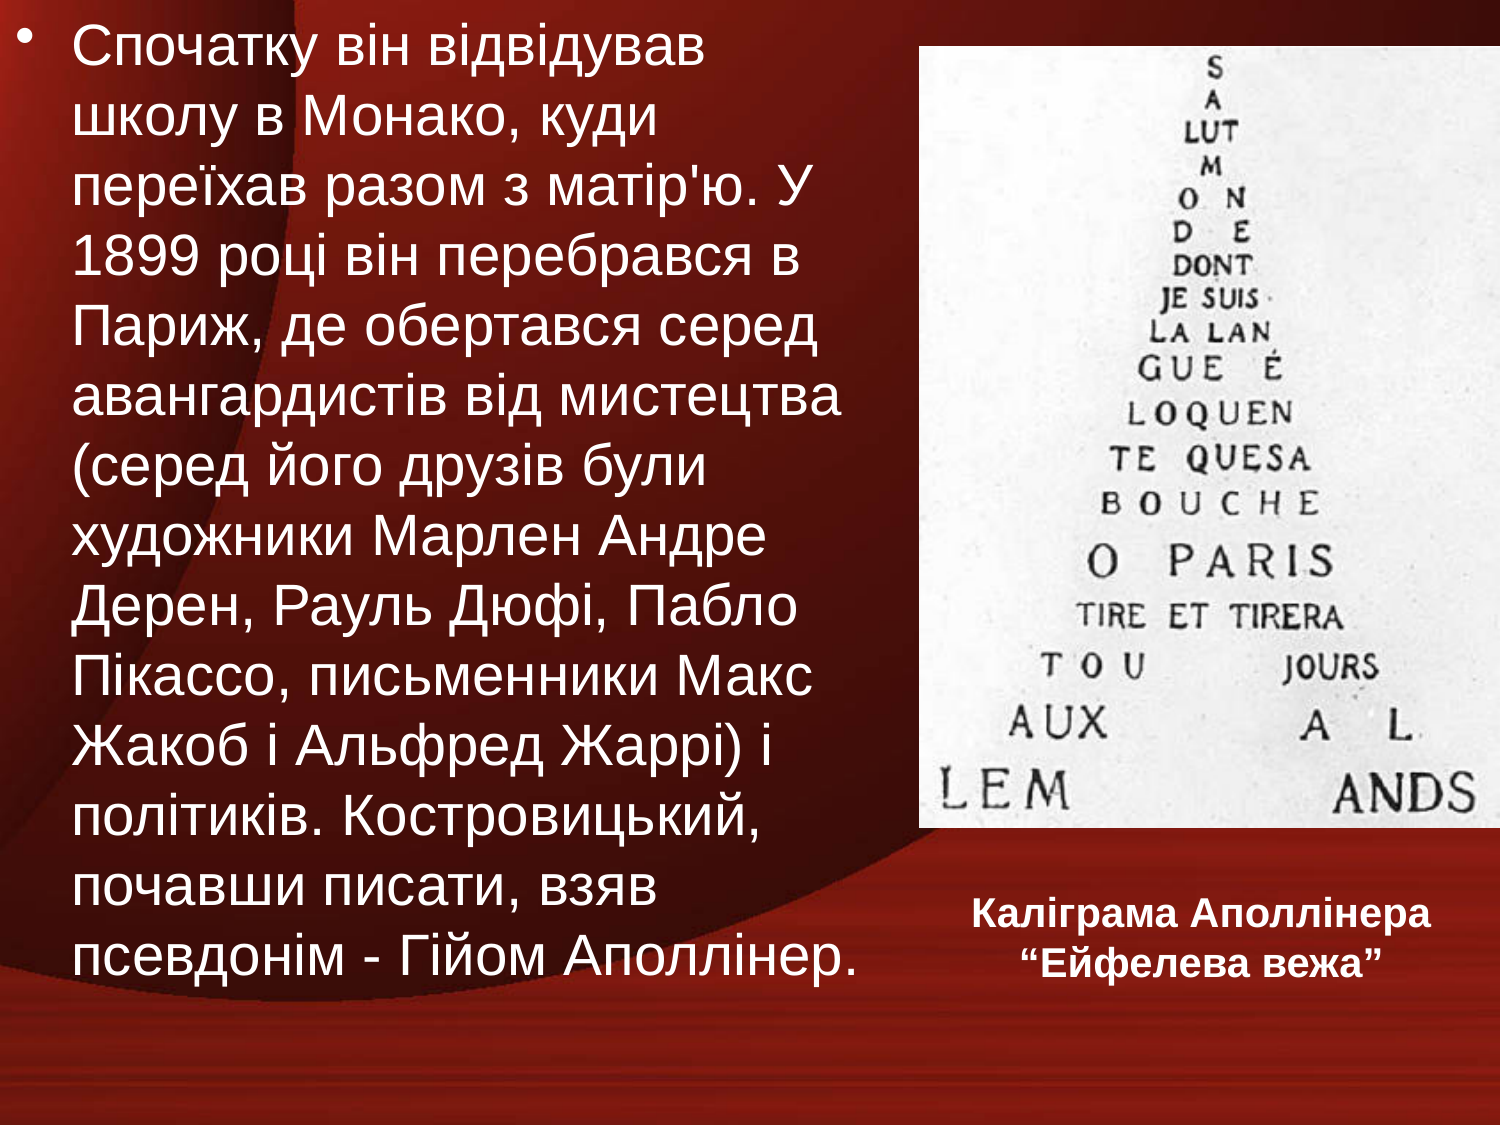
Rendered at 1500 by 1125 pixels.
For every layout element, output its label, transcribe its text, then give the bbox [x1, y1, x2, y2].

text_box Каліграма Аполлінера “Ейфелева вежа” [925, 878, 1477, 994]
picture [0, 0, 1500, 1125]
list Спочатку він відвідував школу в Монако, куди переїхав разом з матір'ю. У 1899 році він перебрався в Париж, де обертався серед авангардистів від мистецтва (серед його друзів були художники Марлен Андре Дерен, Рауль Дюфі, Пабло Пікассо, письменники Макс Жакоб і Альфред Жаррі) і політиків. Костровицький, почавши писати, взяв псевдонім - Гійом Аполлінер. [0, 0, 880, 743]
